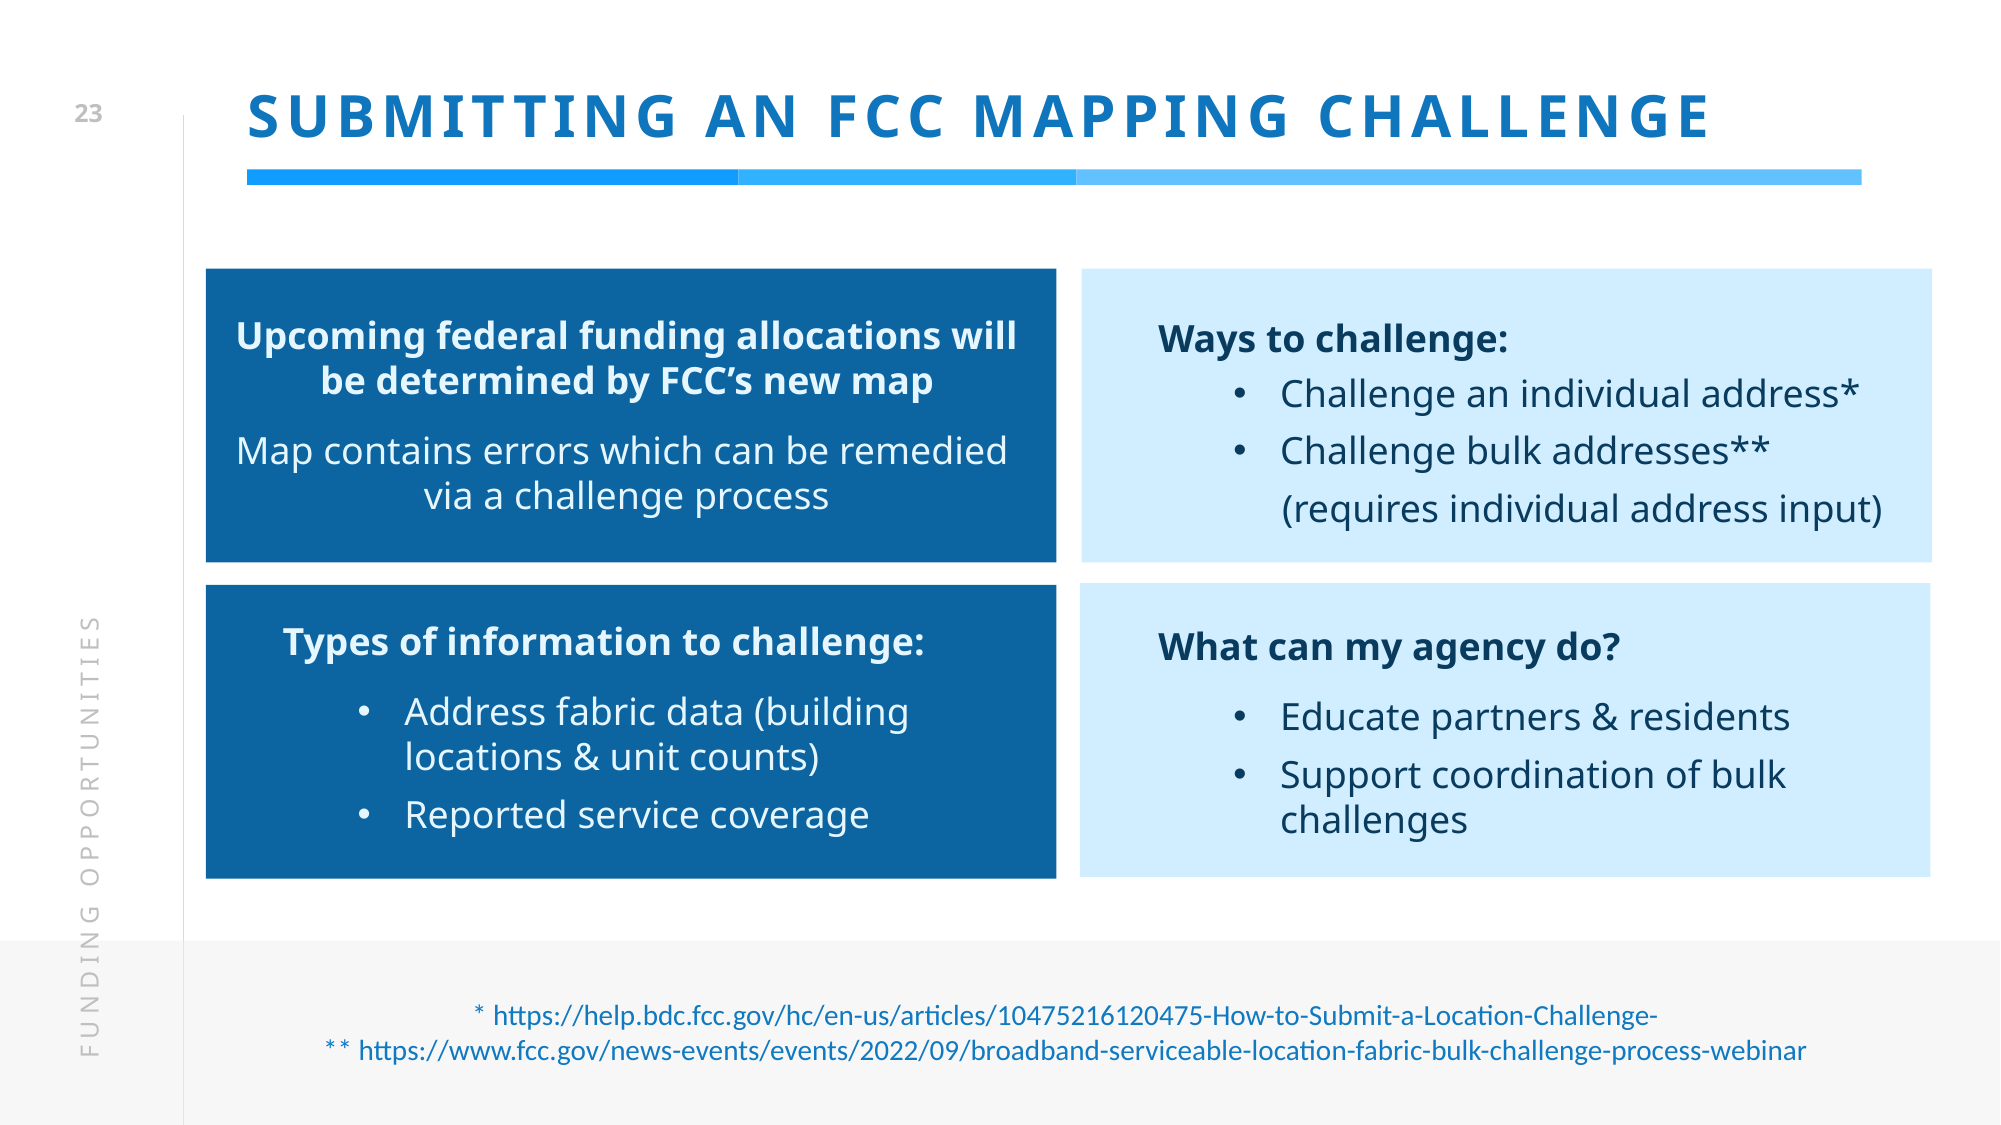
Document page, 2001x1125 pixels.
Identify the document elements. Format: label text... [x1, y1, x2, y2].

text_box What can my agency do? Educate partners & residents Support coordination of bulk challenges [1143, 615, 1916, 849]
text_box Ways to challenge: Challenge an individual address* Challenge bulk addresses** (requires individual address input) [1143, 307, 1916, 538]
text_box [1079, 583, 1931, 877]
title SUBMITTING AN FCC MAPPING CHALLENGE [247, 59, 1863, 171]
slide_number 23 [39, 85, 138, 145]
text_box [0, 940, 2000, 1125]
text_box [1081, 268, 1933, 563]
text_box [205, 268, 1057, 563]
text_box Upcoming federal funding allocations will be determined by FCC’s new map Map contains errors which can be remedied via a challenge process [210, 304, 1045, 525]
footer FUNDING OPPORTUNITIES [58, 170, 119, 1074]
text_box [205, 584, 1057, 879]
text_box Types of information to challenge: Address fabric data (building locations & unit counts) Reported service coverage [267, 610, 1018, 914]
text_box * https://help.bdc.fcc.gov/hc/en-us/articles/10475216120475-How-to-Submit-a-Location-Challenge- ** https://www.fcc.gov/news-events/events/2022/09/broadband-serviceable-location-fabric-bulk-challenge-process-webinar [205, 988, 1933, 1074]
